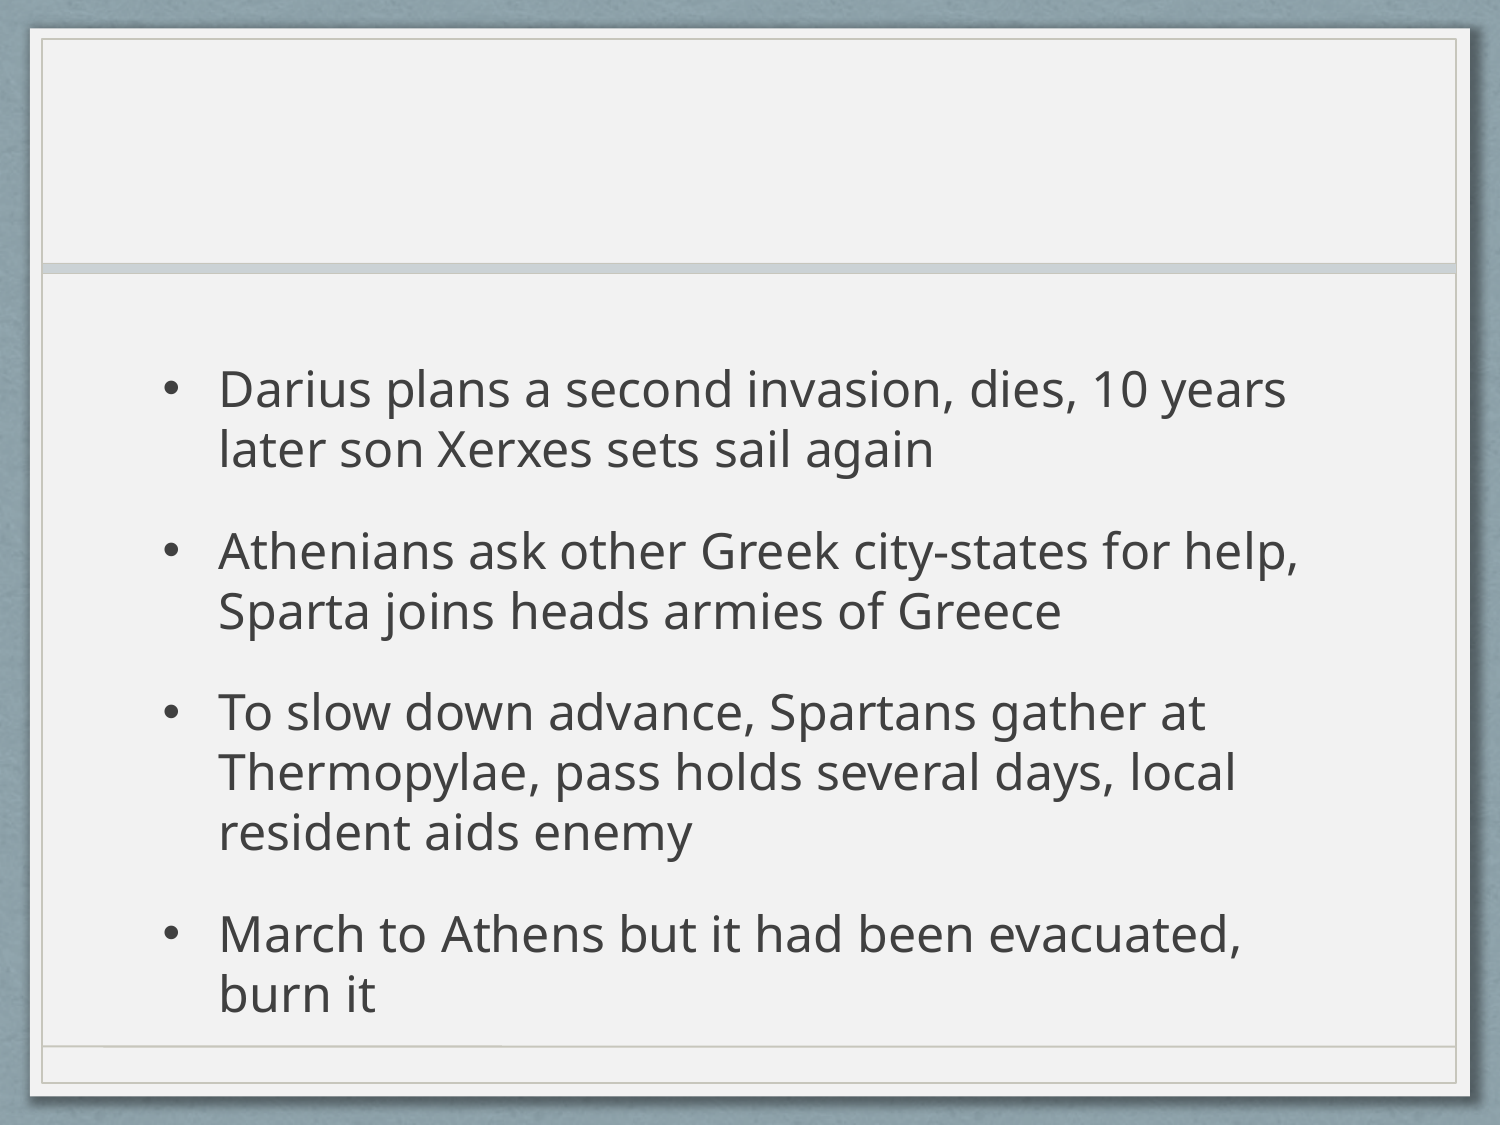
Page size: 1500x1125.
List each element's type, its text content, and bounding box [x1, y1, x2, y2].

list Darius plans a second invasion, dies, 10 years later son Xerxes sets sail again Athenians ask other Greek city-states for help, Sparta joins heads armies of Greece To slow down advance, Spartans gather at Thermopylae, pass holds several days, local resident aids enemy March to Athens but it had been evacuated, burn it [147, 350, 1353, 995]
